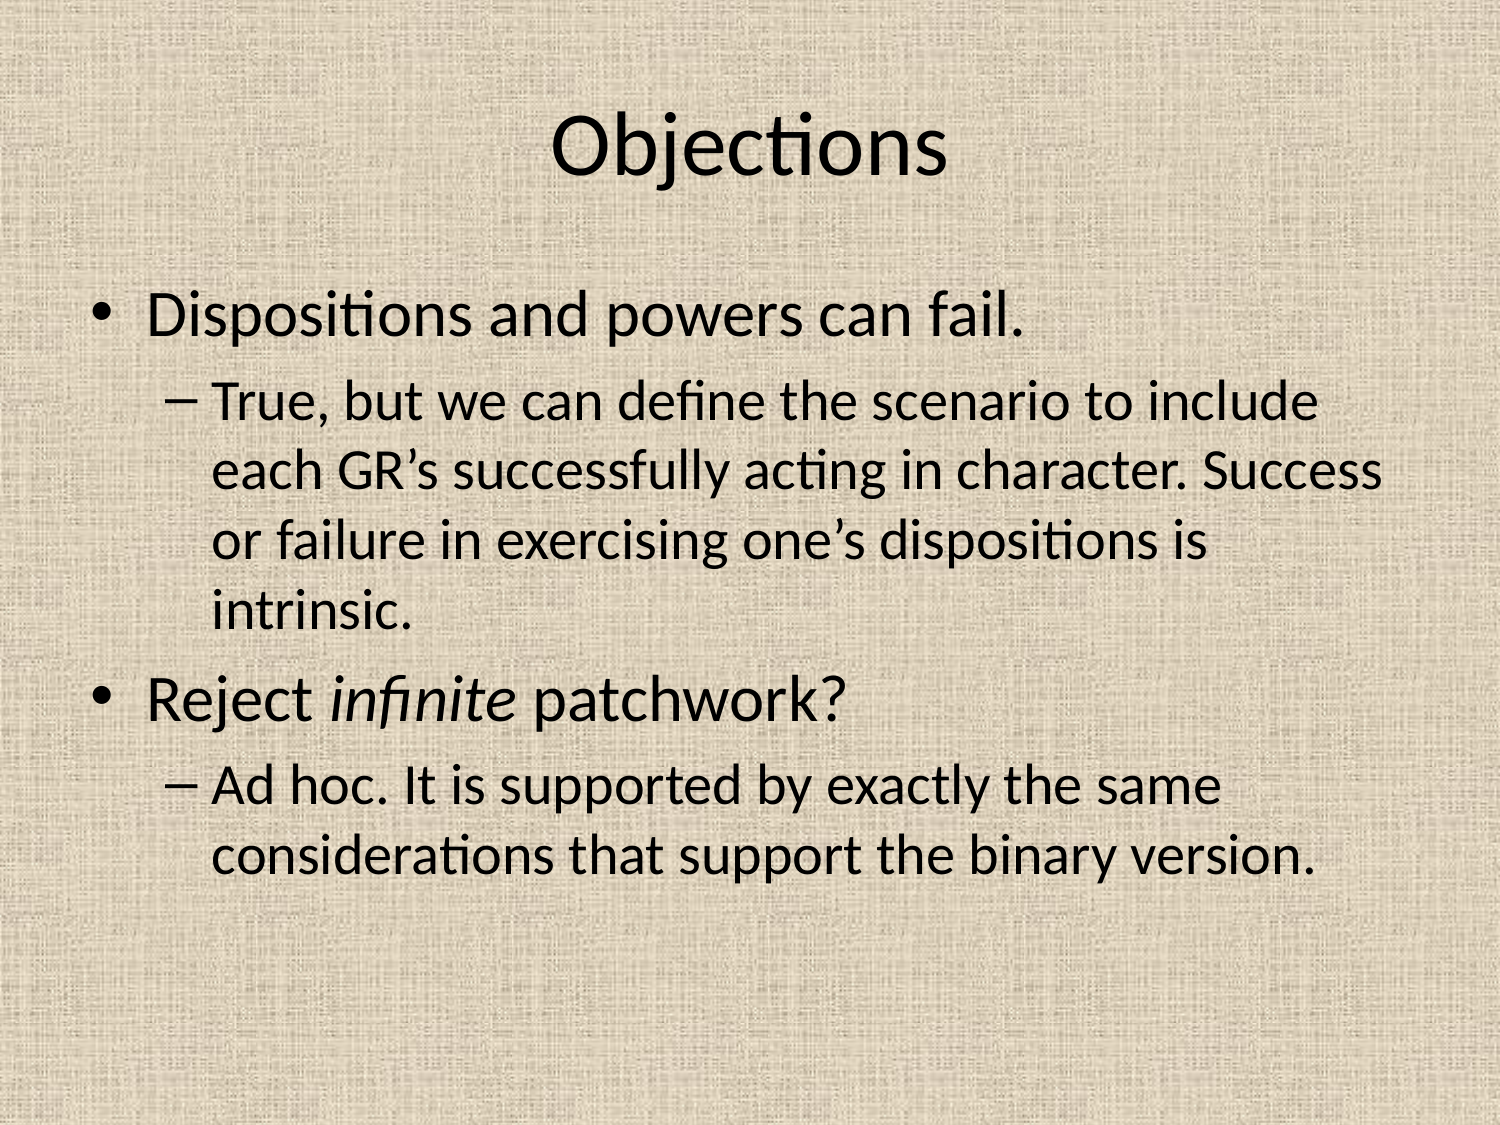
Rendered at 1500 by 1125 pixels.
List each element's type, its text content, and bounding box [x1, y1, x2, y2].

list Dispositions and powers can fail. True, but we can define the scenario to include each GR’s successfully acting in character. Success or failure in exercising one’s dispositions is intrinsic. Reject infinite patchwork? Ad hoc. It is supported by exactly the same considerations that support the binary version. [75, 262, 1425, 1005]
picture [0, 0, 1500, 1125]
title Objections [75, 45, 1425, 233]
